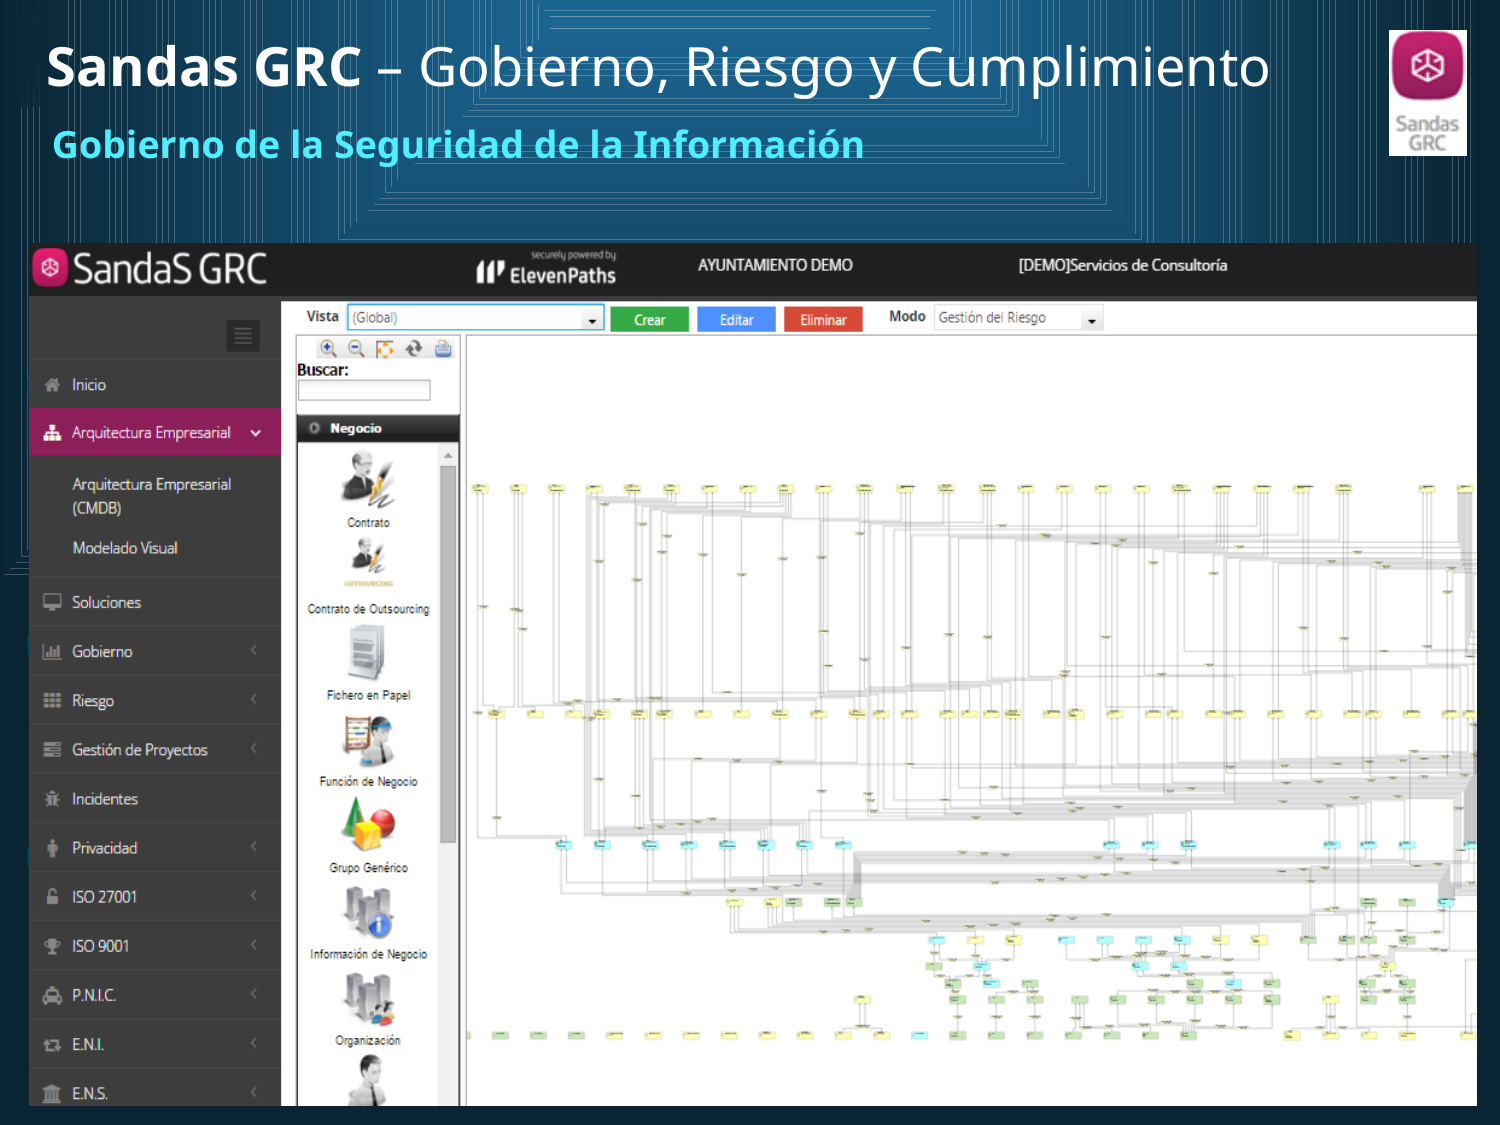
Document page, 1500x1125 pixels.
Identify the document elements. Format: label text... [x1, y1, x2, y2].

text_box Sandas GRC – Gobierno, Riesgo y Cumplimiento [32, 24, 1413, 162]
text_box Buen Gobierno, Gestión y Control de: [84, 231, 1447, 241]
picture [29, 243, 1477, 1107]
picture [1413, 30, 1467, 156]
text_box Gobierno de la Seguridad de la Información [37, 113, 928, 174]
